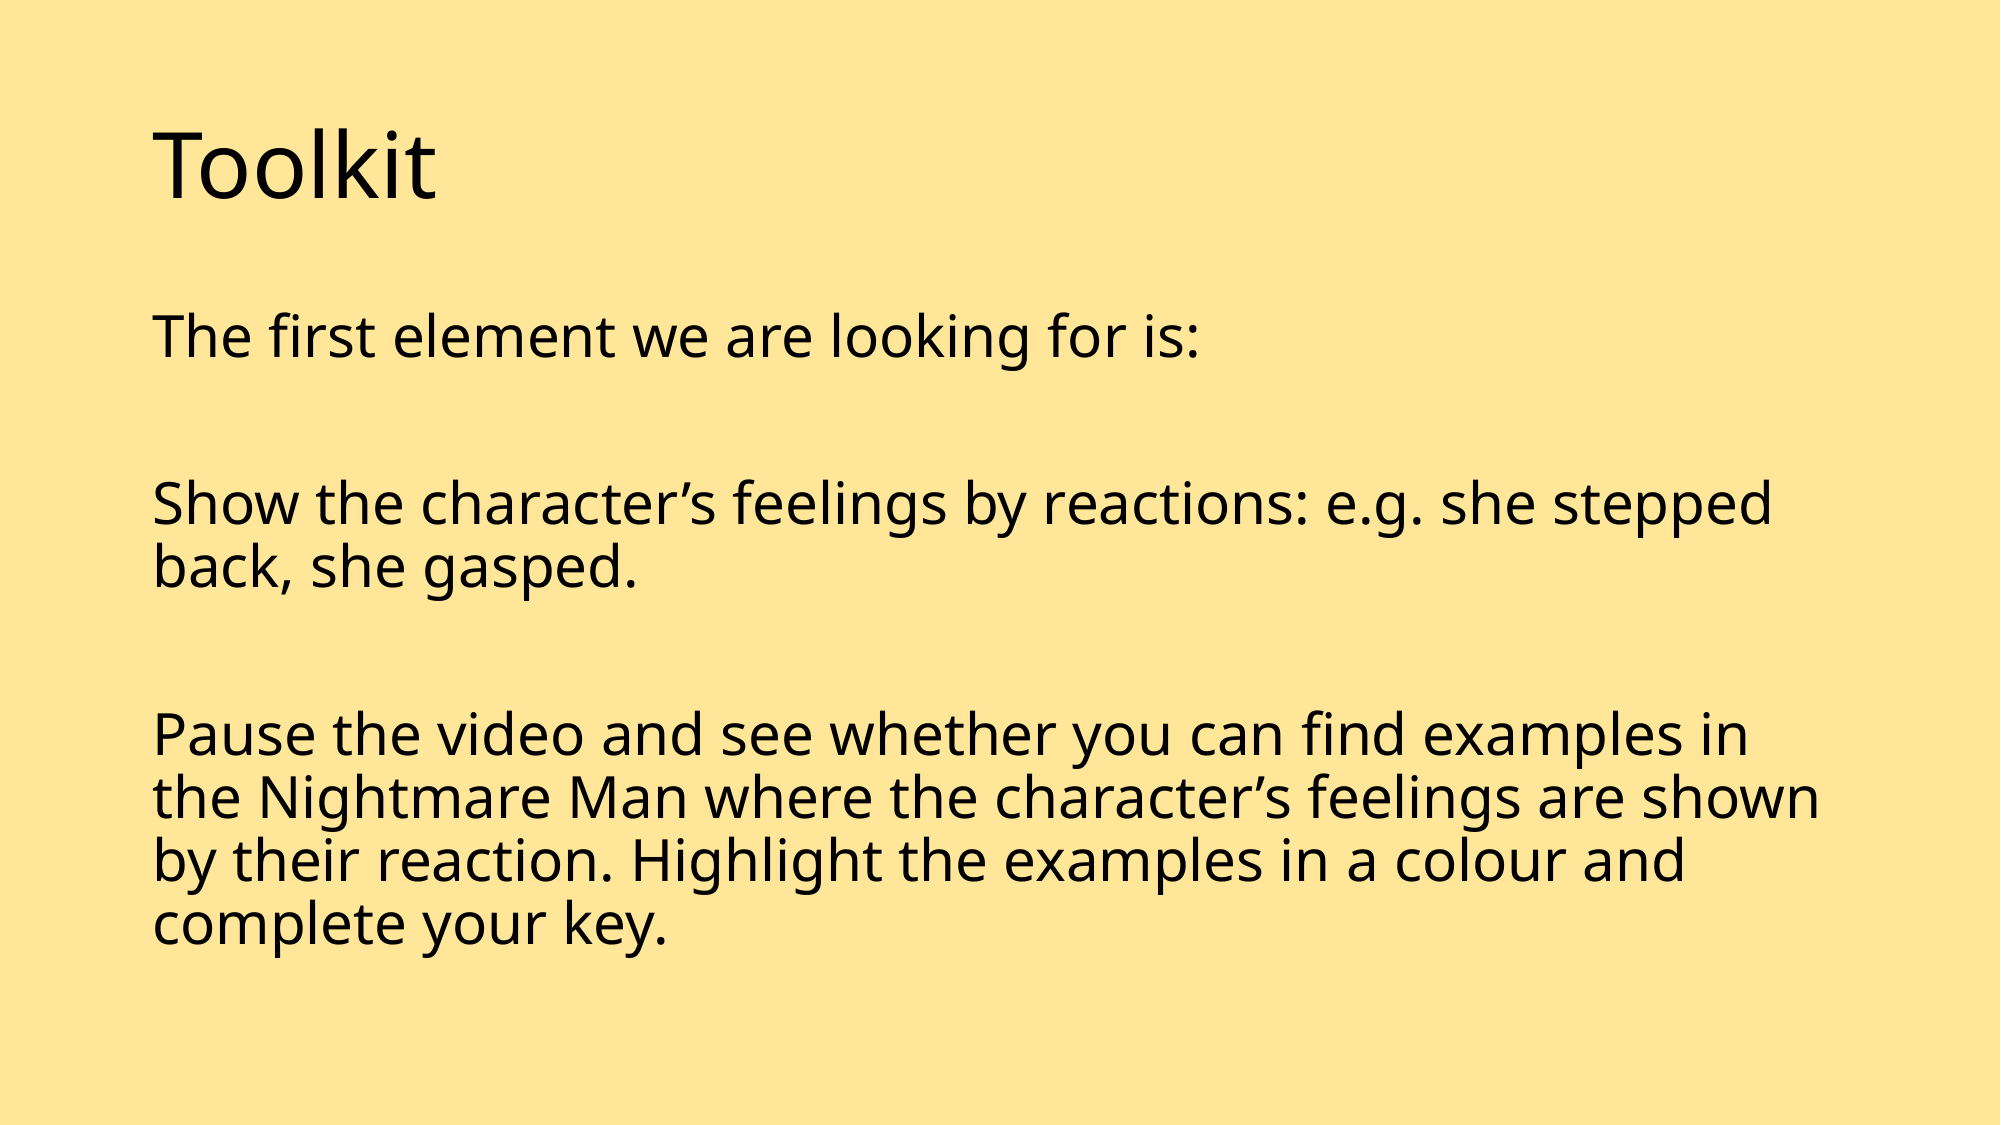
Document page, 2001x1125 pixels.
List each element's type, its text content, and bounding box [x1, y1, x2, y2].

title Toolkit [137, 59, 1863, 278]
list The first element we are looking for is: Show the character’s feelings by reactions: e.g. she stepped back, she gasped. Pause the video and see whether you can find examples in the Nightmare Man where the character’s feelings are shown by their reaction. Highlight the examples in a colour and complete your key. [137, 299, 1863, 1014]
